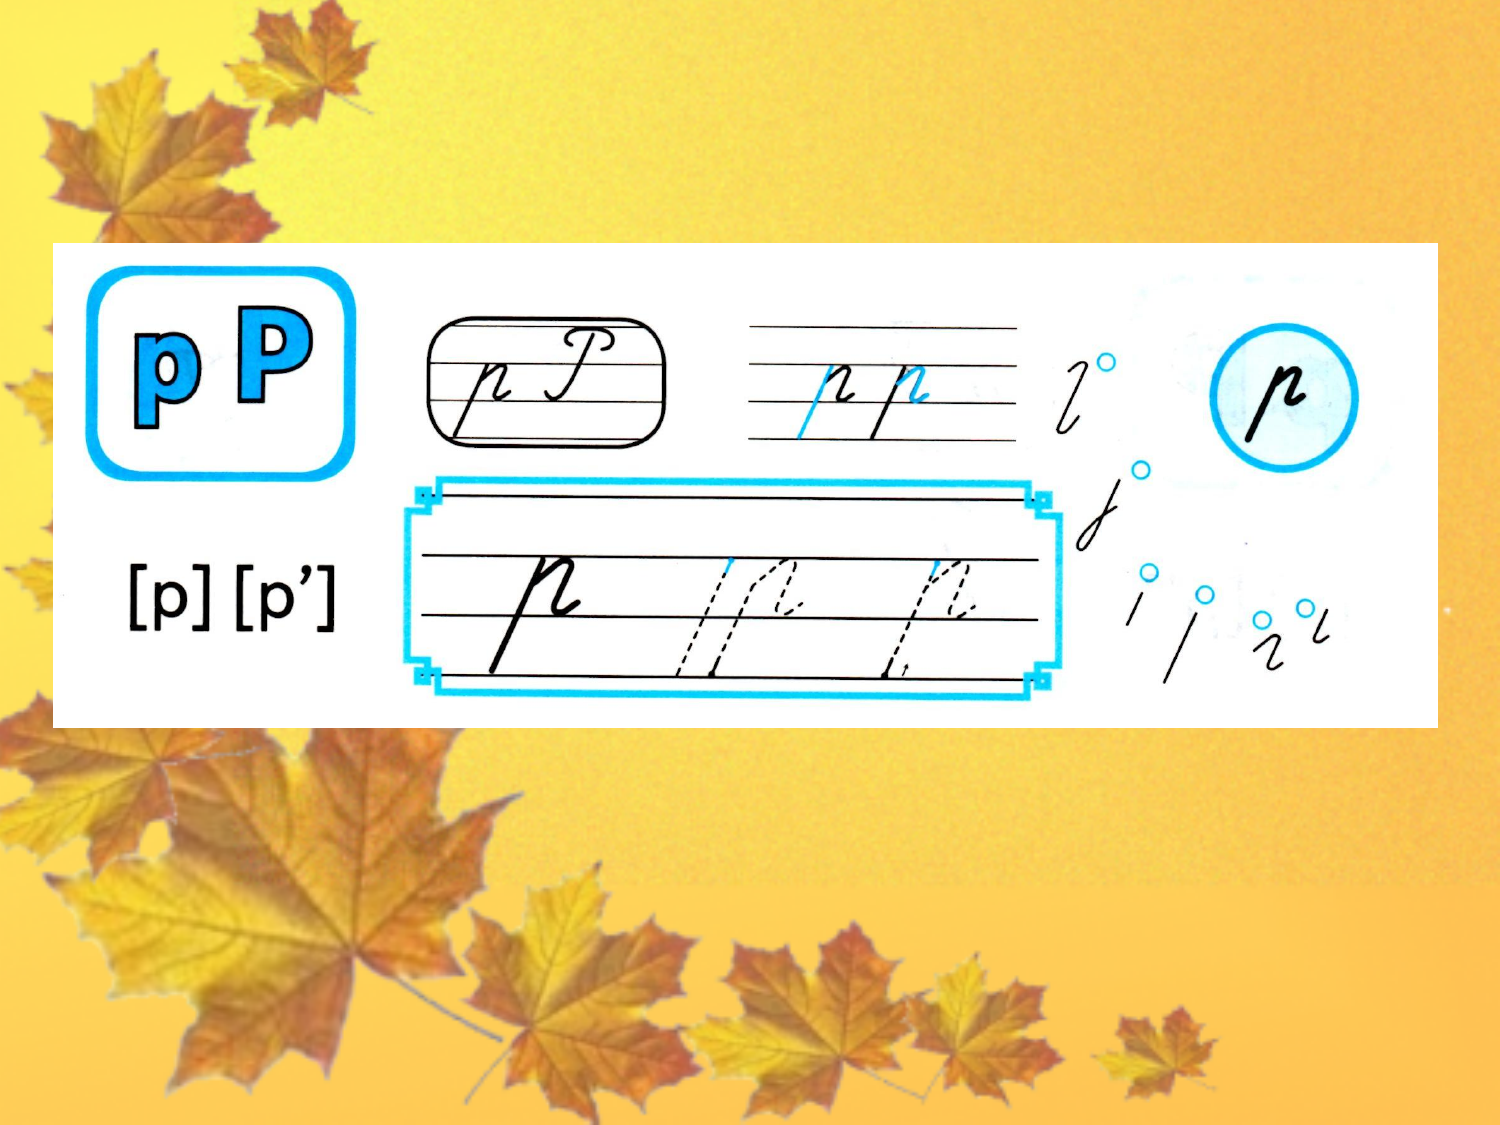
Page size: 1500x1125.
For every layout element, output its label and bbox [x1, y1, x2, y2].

picture [52, 243, 1439, 729]
